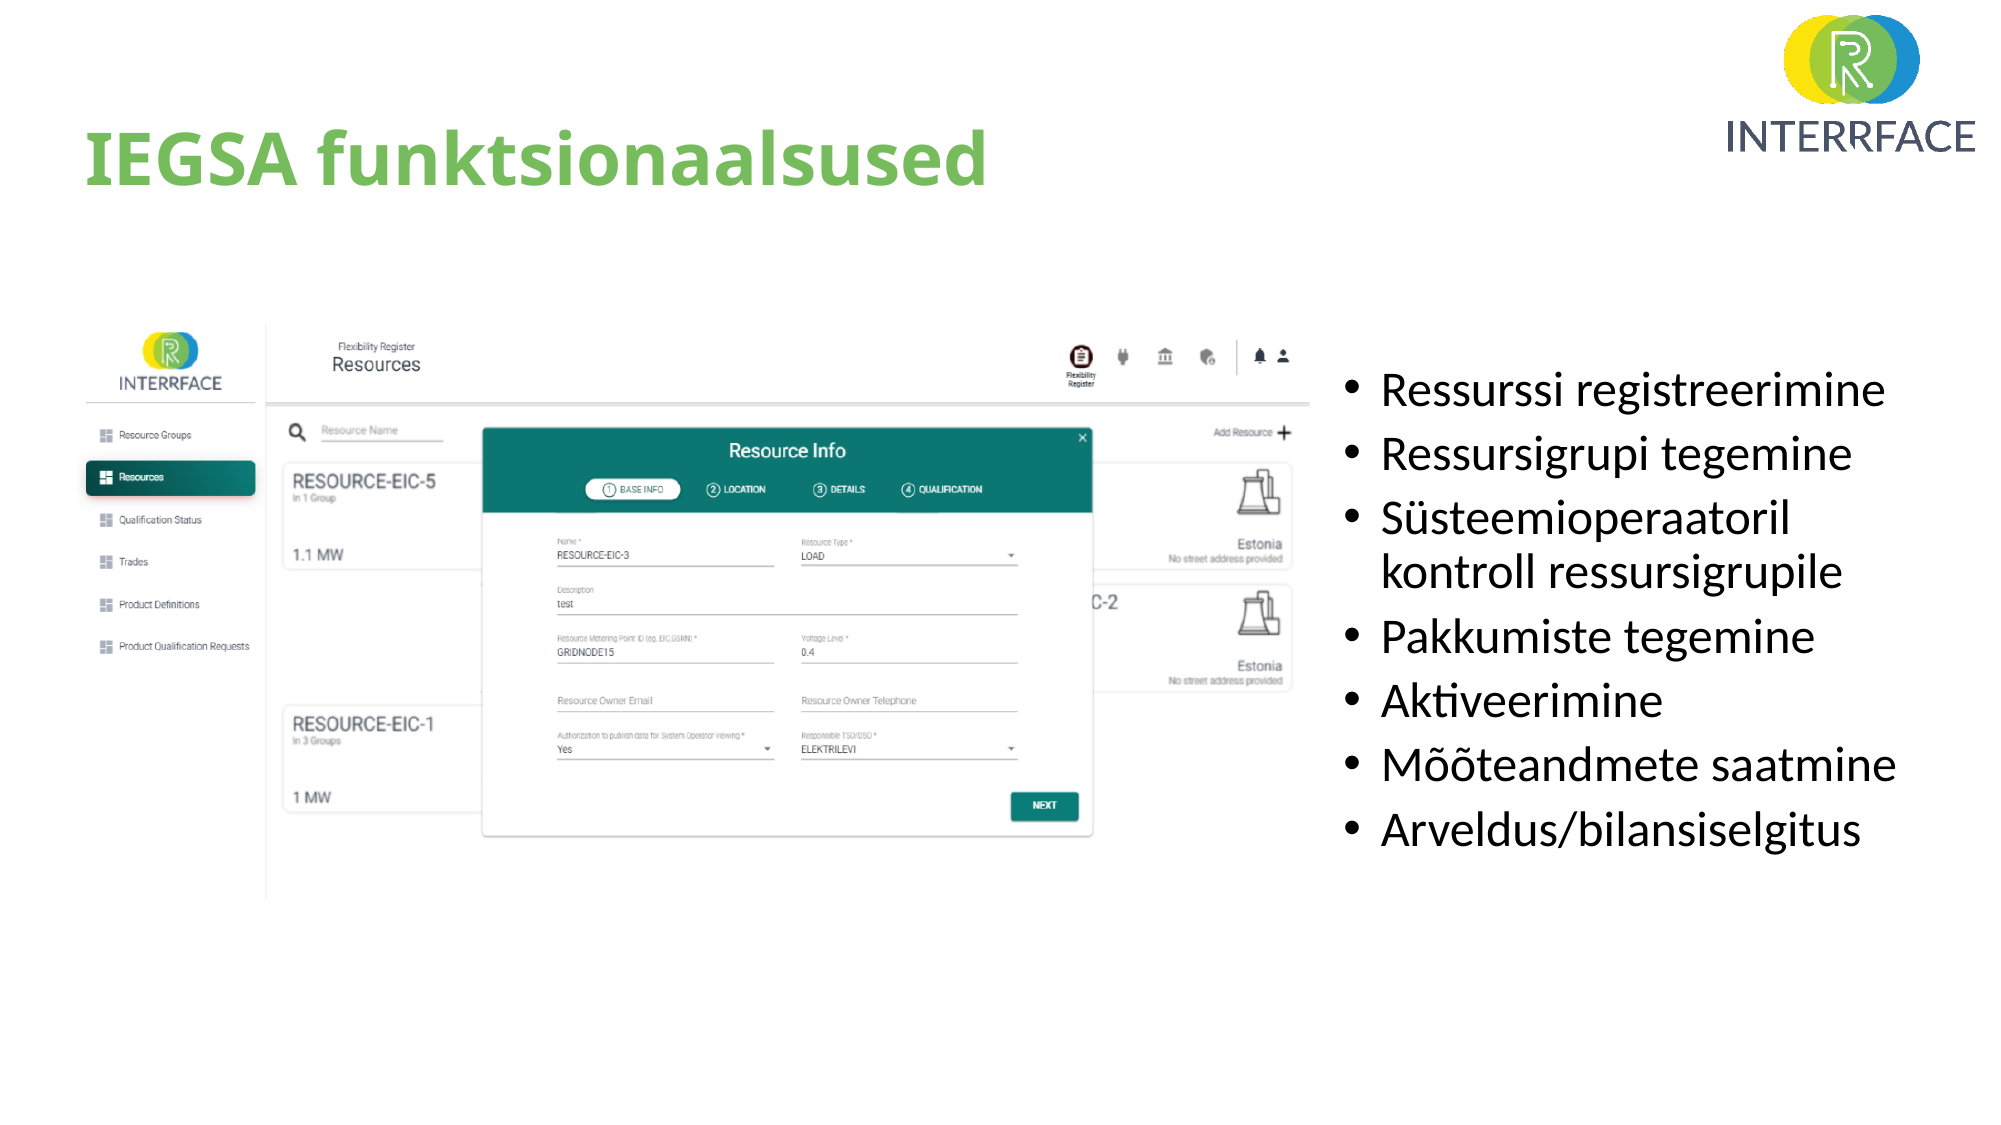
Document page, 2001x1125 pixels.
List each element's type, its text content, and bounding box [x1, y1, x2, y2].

list Ressurssi registreerimine Ressursigrupi tegemine Süsteemioperaatoril kontroll ressursigrupile Pakkumiste tegemine Aktiveerimine Mõõteandmete saatmine Arveldus/bilansiselgitus [1253, 274, 1968, 989]
picture [4, 305, 1317, 898]
picture [1728, 15, 1975, 152]
title IEGSA funktsionaalsused [70, 67, 1796, 256]
